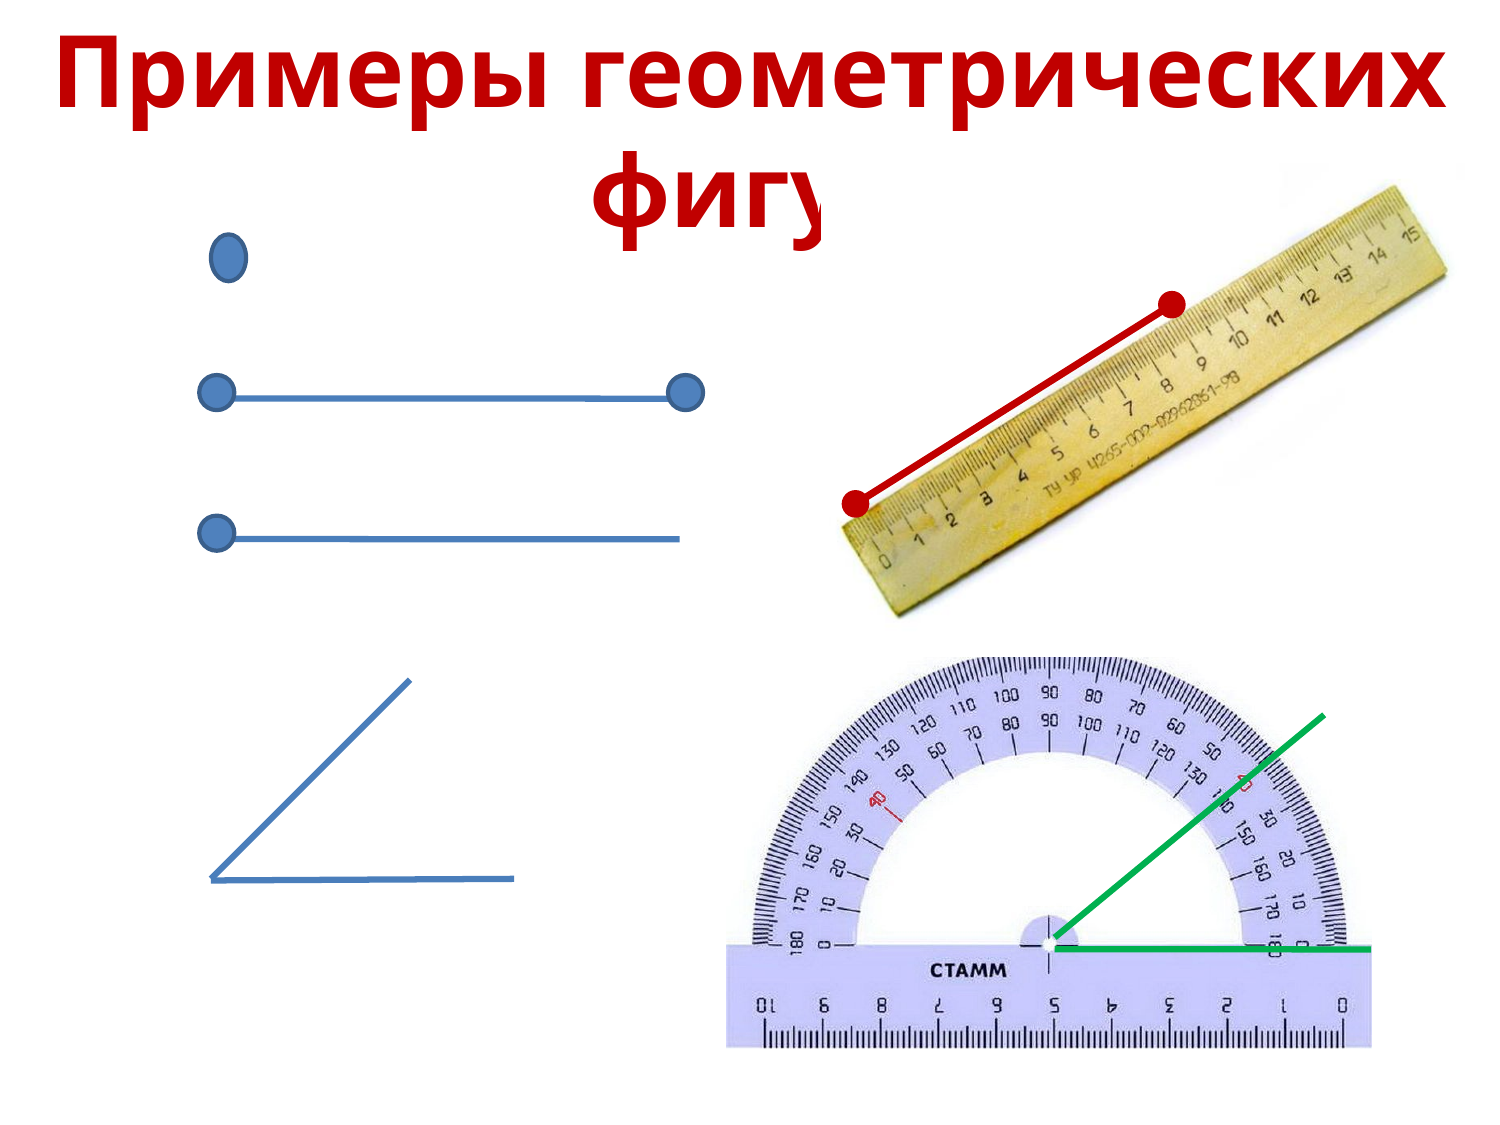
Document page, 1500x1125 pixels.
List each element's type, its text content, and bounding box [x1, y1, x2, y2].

text_box [197, 513, 237, 553]
text_box [208, 232, 249, 284]
text_box Примеры геометрических фигур [0, 0, 1500, 255]
text_box [665, 372, 706, 413]
text_box [197, 372, 237, 413]
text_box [855, 304, 1173, 505]
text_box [1054, 714, 1325, 938]
picture [726, 163, 1466, 1050]
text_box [210, 679, 515, 881]
